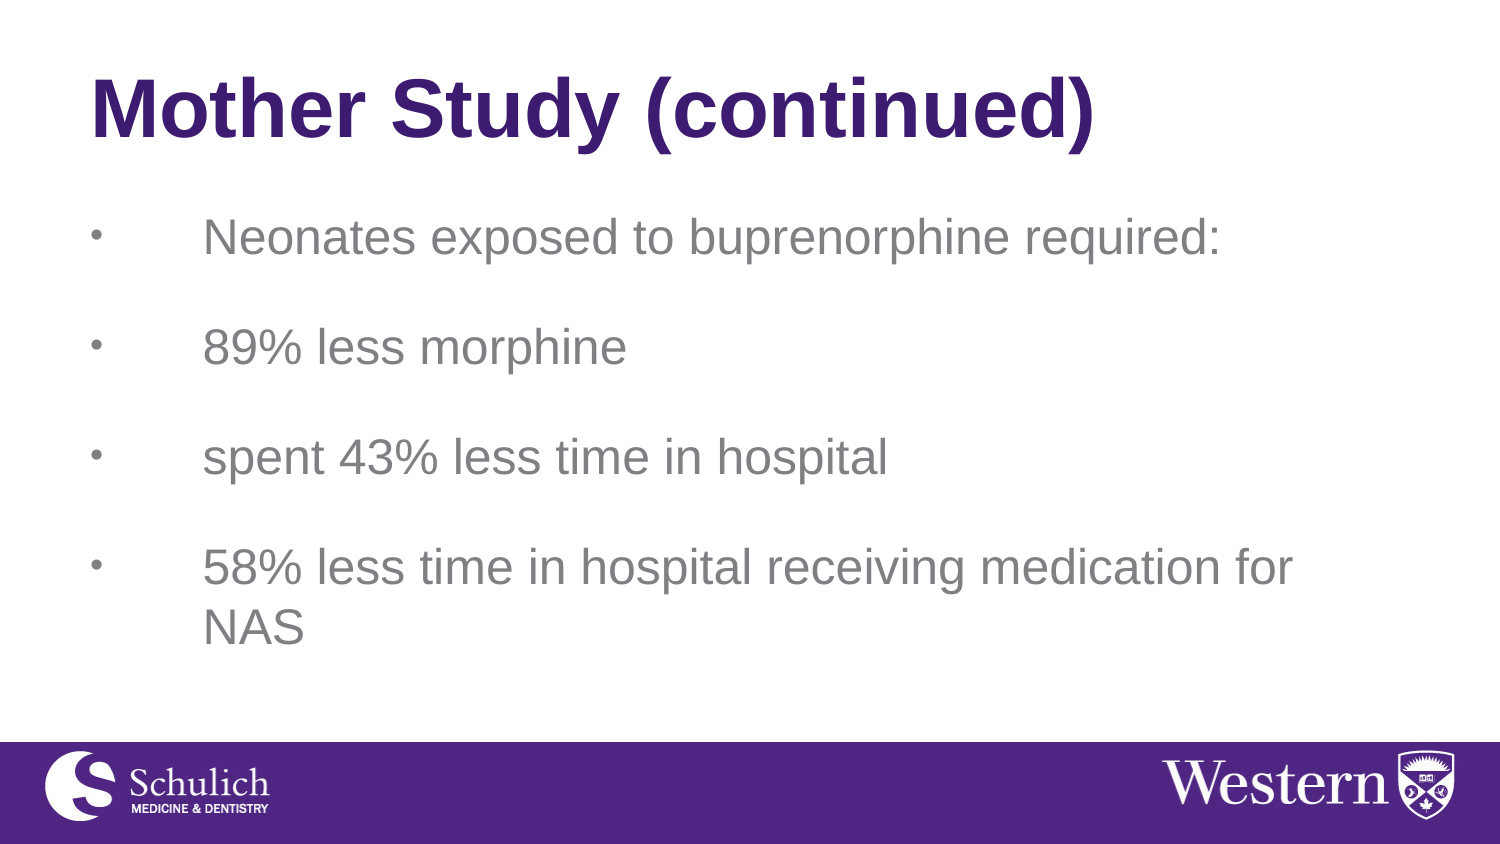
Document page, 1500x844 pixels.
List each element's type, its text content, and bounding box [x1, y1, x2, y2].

picture [0, 0, 1500, 844]
list Neonates exposed to buprenorphine required: 89% less morphine spent 43% less time in hospital 58% less time in hospital receiving medication for NAS [75, 196, 1425, 754]
title Mother Study (continued) [75, 33, 1425, 175]
